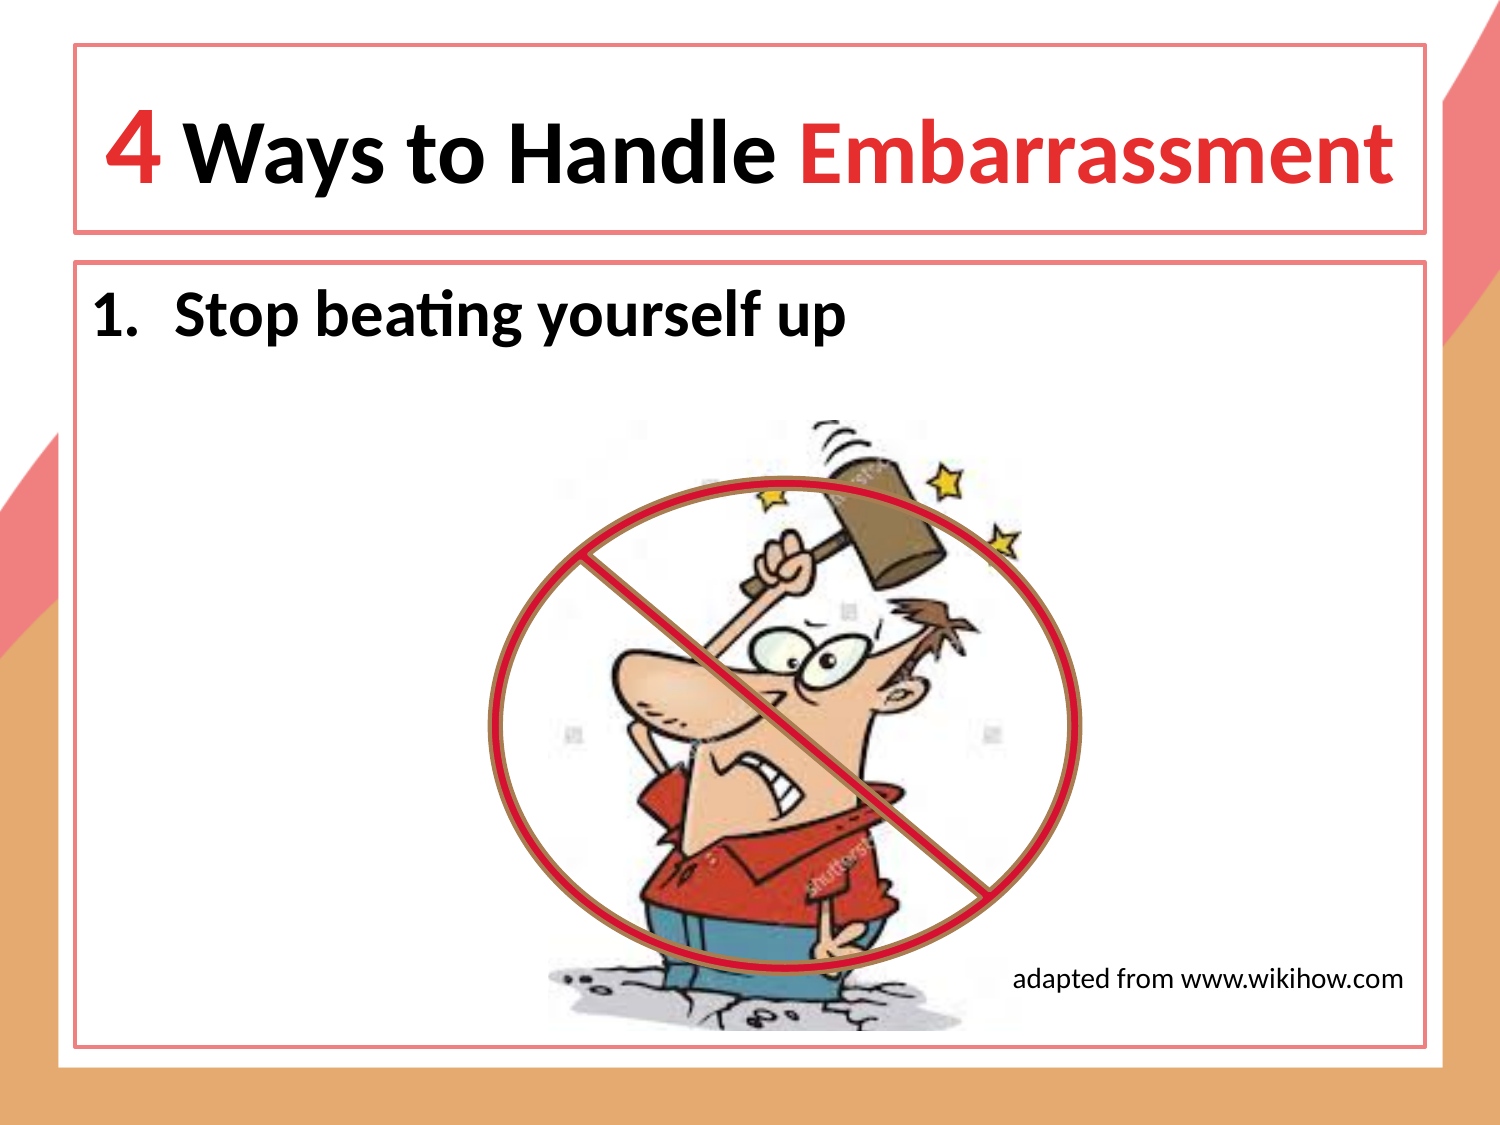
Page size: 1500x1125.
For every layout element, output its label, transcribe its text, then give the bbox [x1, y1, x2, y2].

picture [0, 0, 1500, 1125]
text_box [487, 580, 543, 872]
text_box [1026, 579, 1083, 873]
text_box adapted from www.wikihow.com [1026, 952, 1425, 1002]
title 4 Ways to Handle Embarrassment [73, 43, 1427, 235]
list Stop beating yourself up [73, 260, 1427, 1049]
